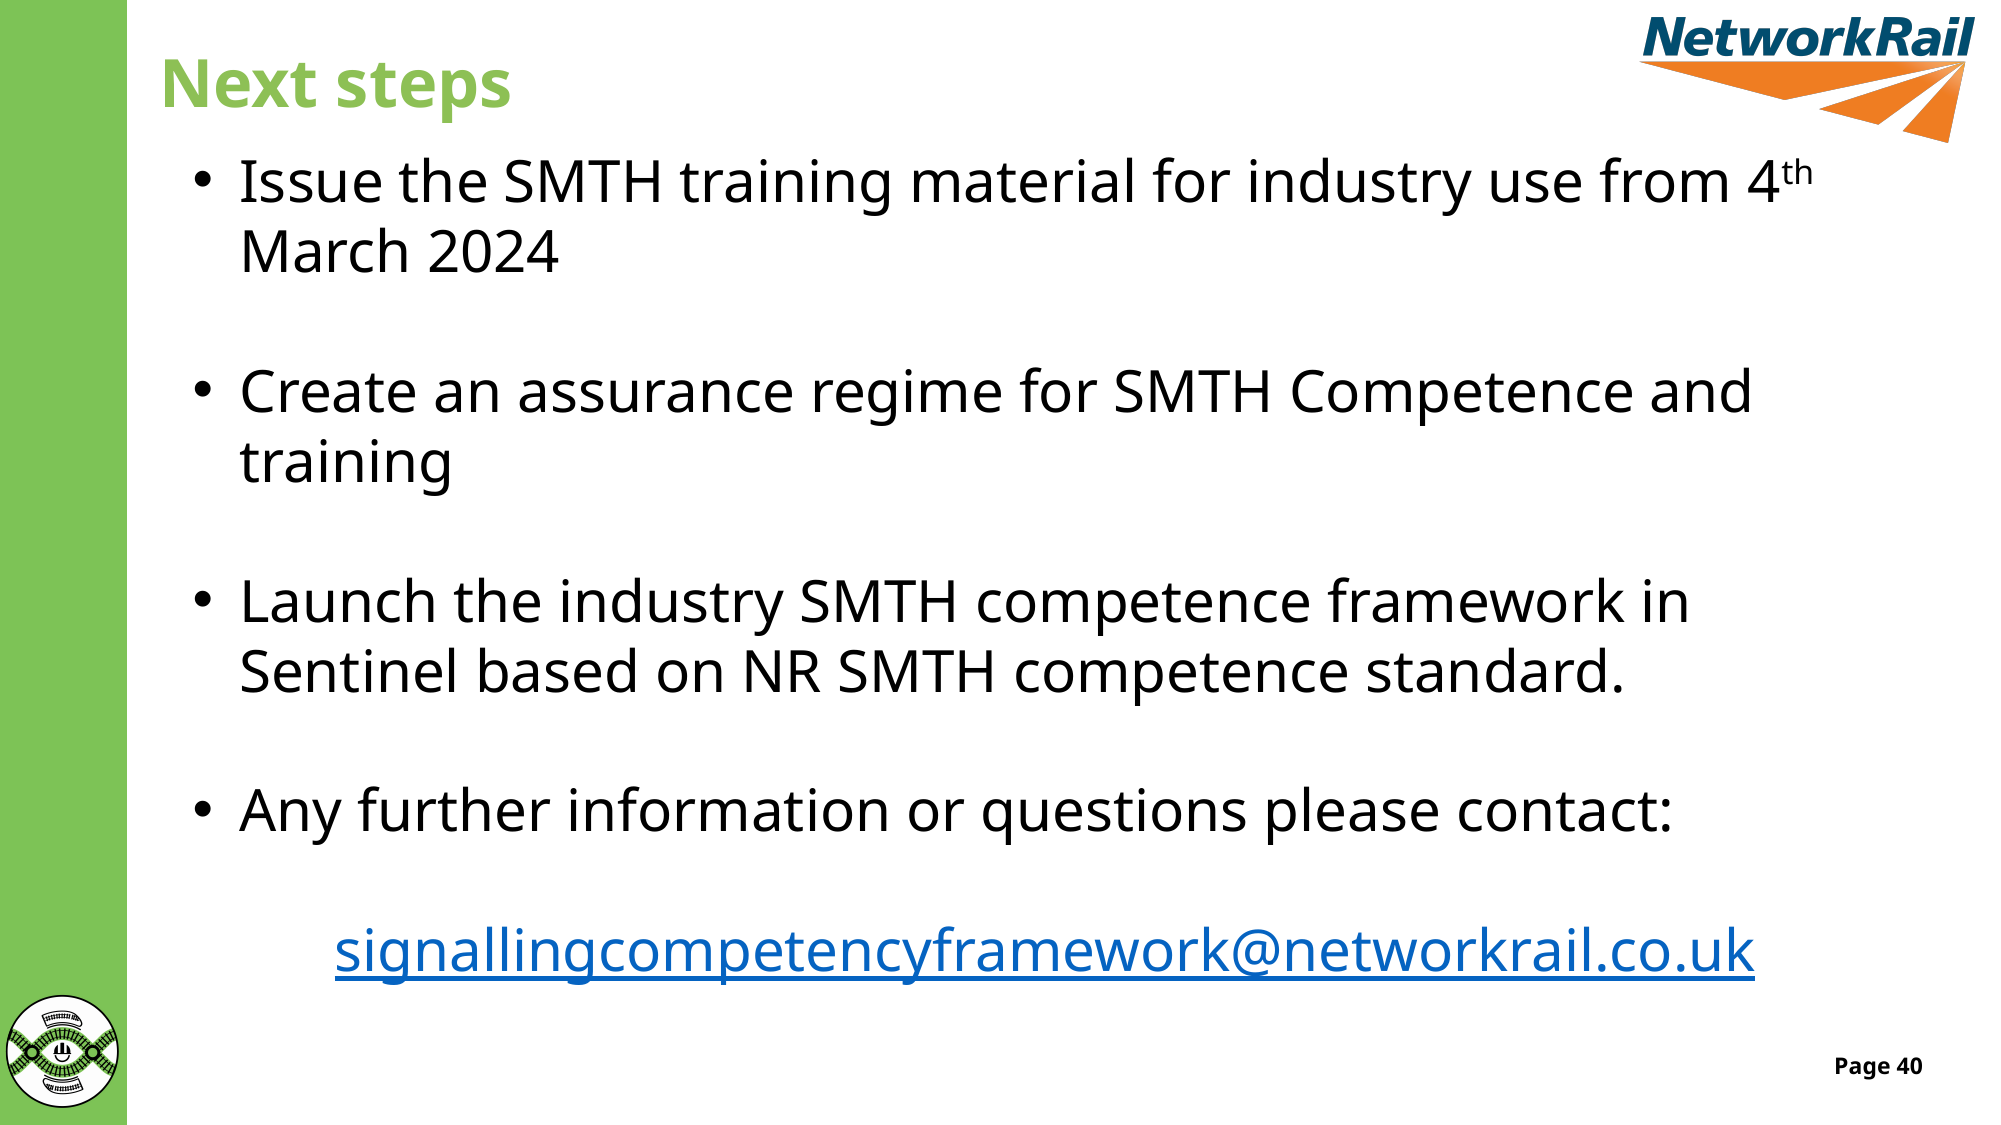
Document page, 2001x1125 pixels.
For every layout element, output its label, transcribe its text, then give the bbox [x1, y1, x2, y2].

picture [1907, 17, 1975, 143]
title Next steps [159, 18, 1931, 155]
picture [5, 993, 121, 1110]
text_box Issue the SMTH training material for industry use from 4th March 2024 Create an assurance regime for SMTH Competence and training Launch the industry SMTH competence framework in Sentinel based on NR SMTH competence standard. Any further information or questions please contact: signallingcompetencyframework@networkrail.co.uk [177, 136, 1913, 1125]
